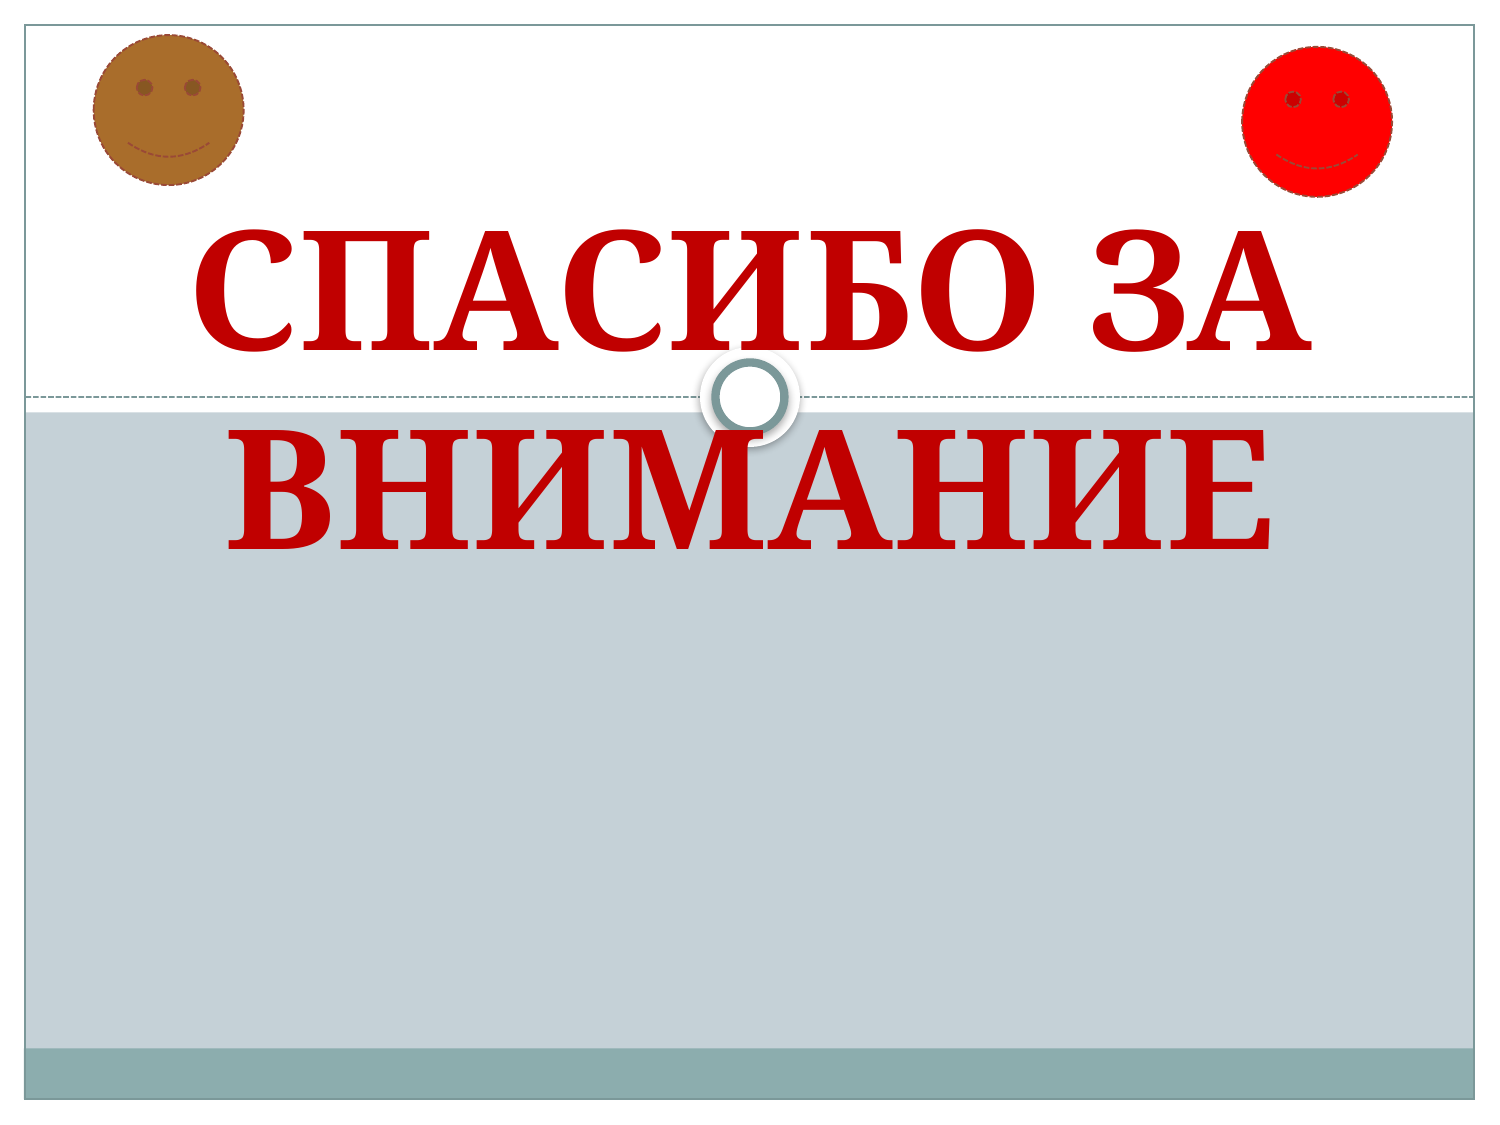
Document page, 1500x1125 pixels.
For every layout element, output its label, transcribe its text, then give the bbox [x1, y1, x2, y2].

title СПАСИБО ЗА ВНИМАНИЕ [112, 234, 1388, 591]
text_box [92, 34, 245, 187]
text_box [1241, 45, 1394, 198]
